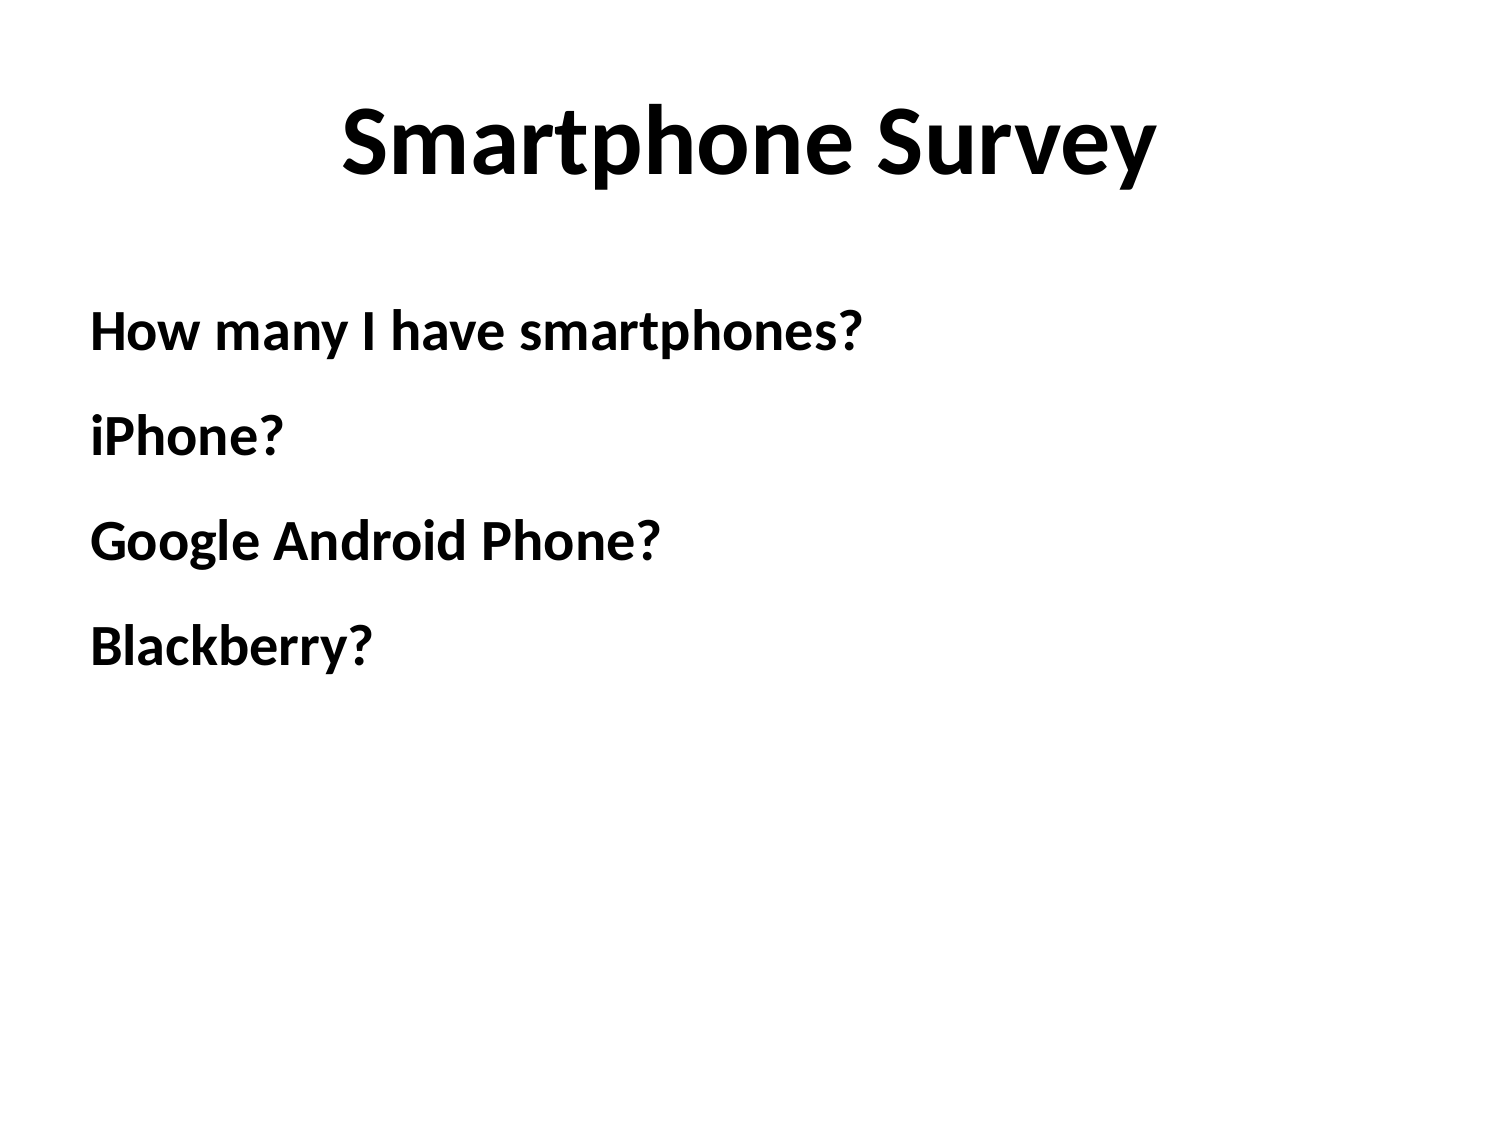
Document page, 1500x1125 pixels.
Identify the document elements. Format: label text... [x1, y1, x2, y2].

title How many I have smartphones? iPhone? Google Android Phone? Blackberry? [75, 249, 1425, 1075]
text_box Smartphone Survey [0, 67, 1500, 202]
